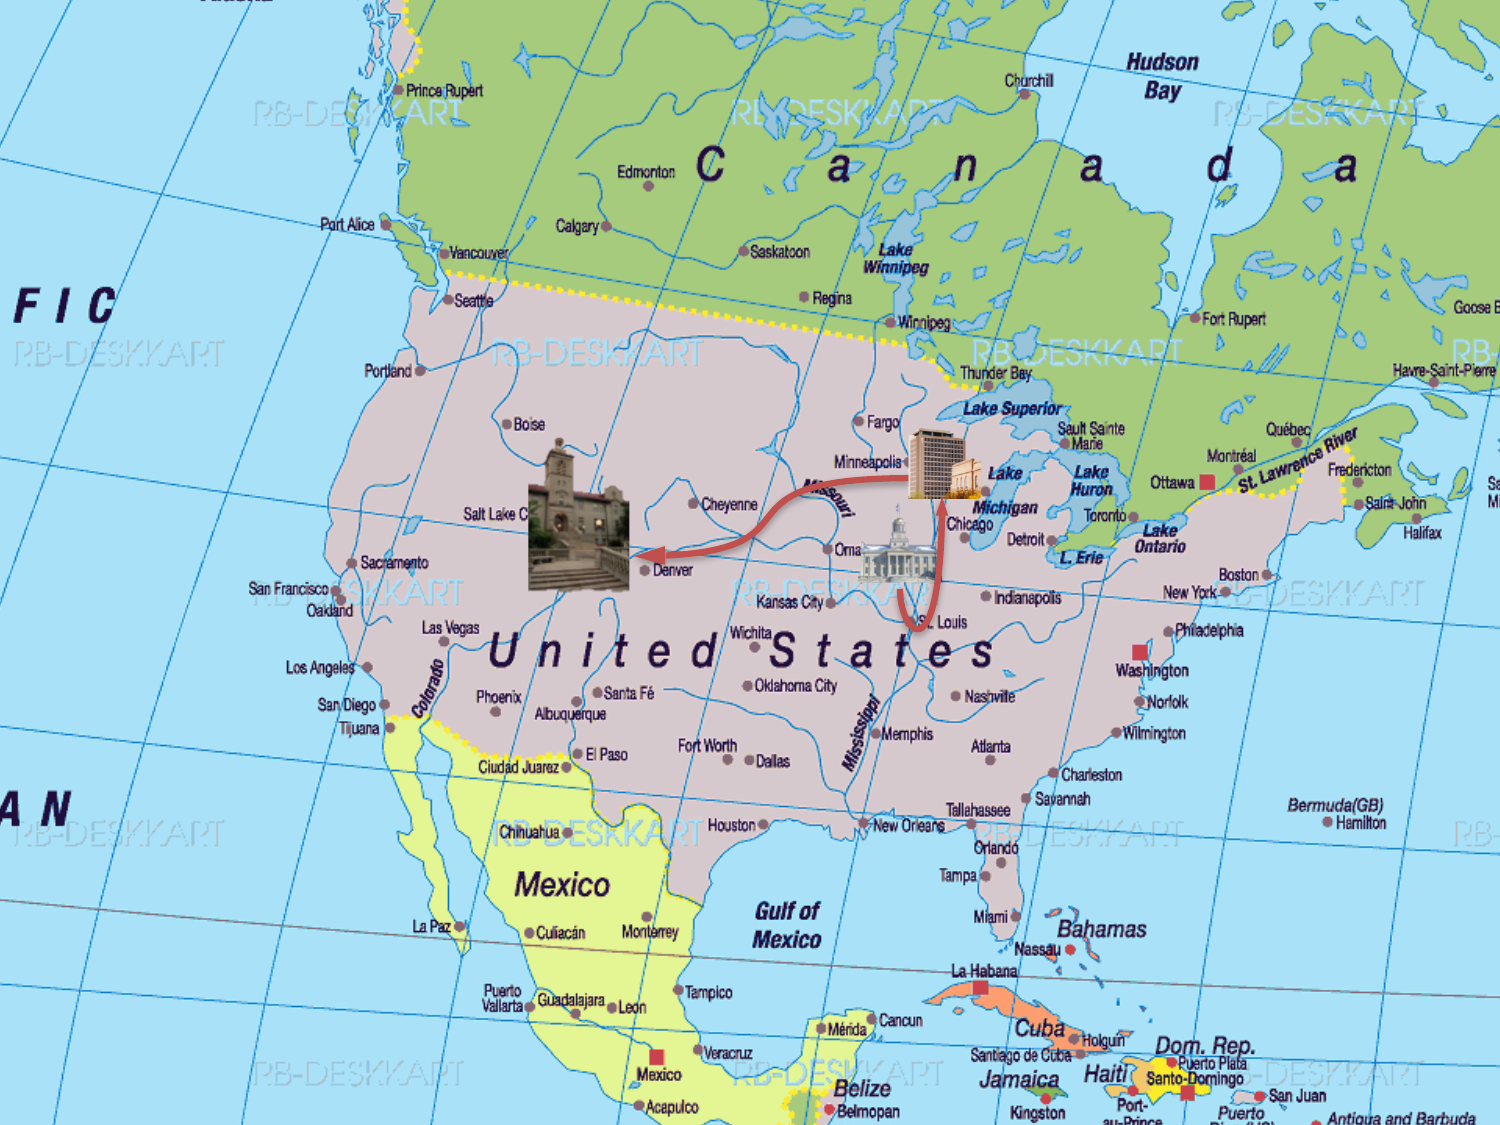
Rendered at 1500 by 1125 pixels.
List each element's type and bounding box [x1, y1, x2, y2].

picture [0, 0, 1500, 1125]
text_box [874, 521, 968, 565]
text_box [633, 477, 902, 557]
